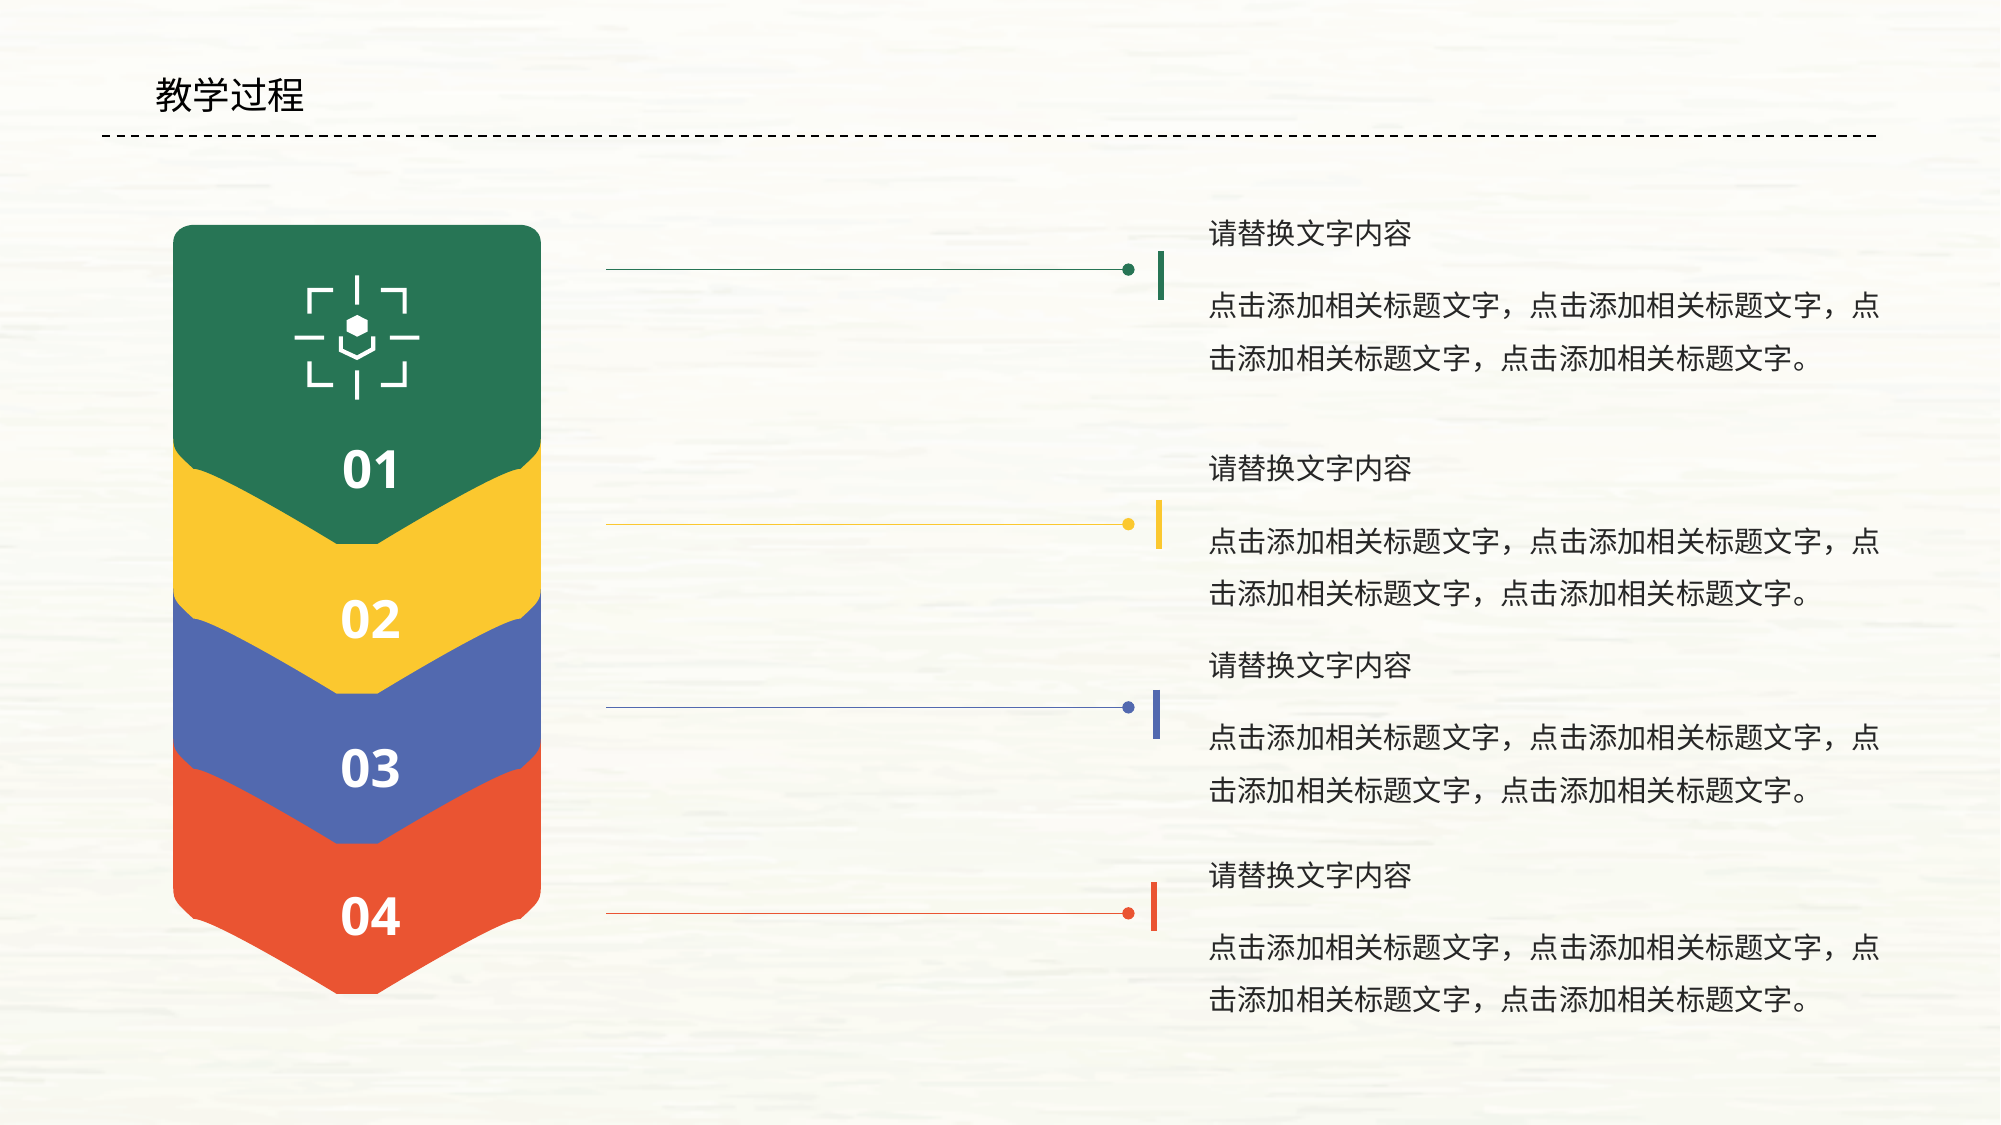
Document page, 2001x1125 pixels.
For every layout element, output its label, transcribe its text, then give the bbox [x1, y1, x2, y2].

text_box 教学过程 [140, 64, 321, 125]
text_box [172, 207, 1910, 1026]
picture [0, 0, 2000, 1125]
